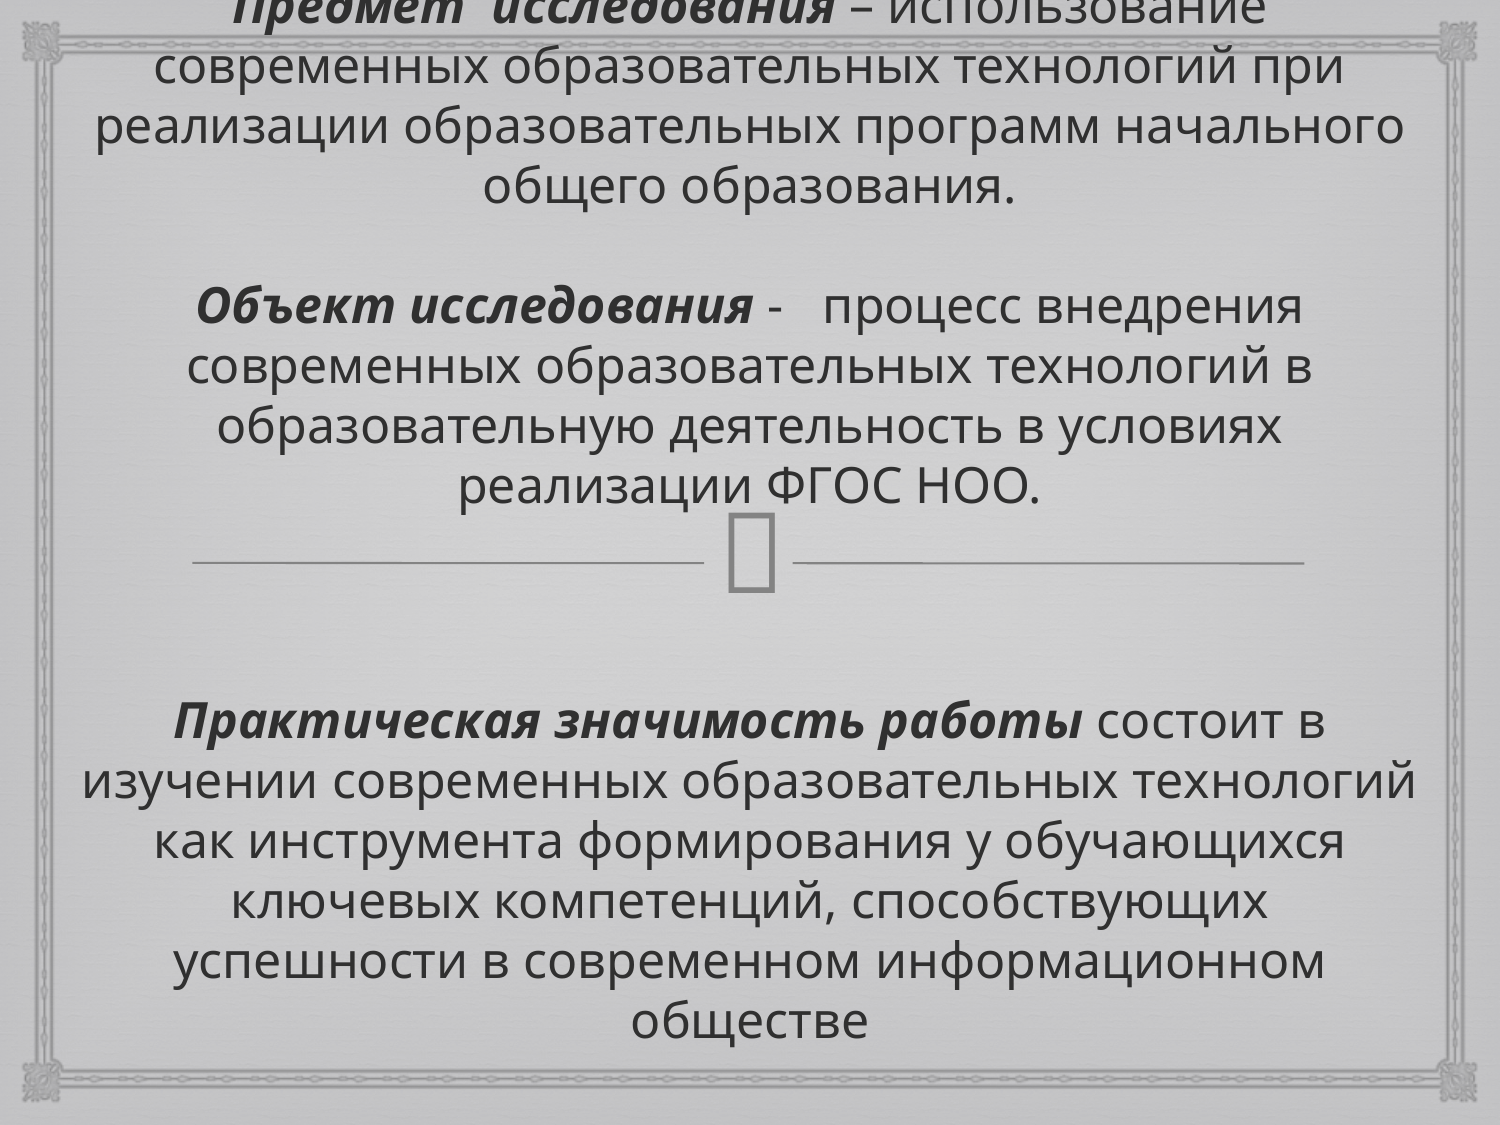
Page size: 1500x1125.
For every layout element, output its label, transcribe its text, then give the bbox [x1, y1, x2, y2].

picture [0, 0, 1500, 1125]
list Практическая значимость работы состоит в изучении современных образовательных технологий как инструмента формирования у обучающихся ключевых компетенций, способствующих успешности в современном информационном обществе [64, 680, 1436, 1074]
title Предмет исследования – использование современных образовательных технологий при реализации образовательных программ начального общего образования. Объект исследования - процесс внедрения современных образовательных технологий в образовательную деятельность в условиях реализации ФГОС НОО. [53, 267, 1447, 581]
